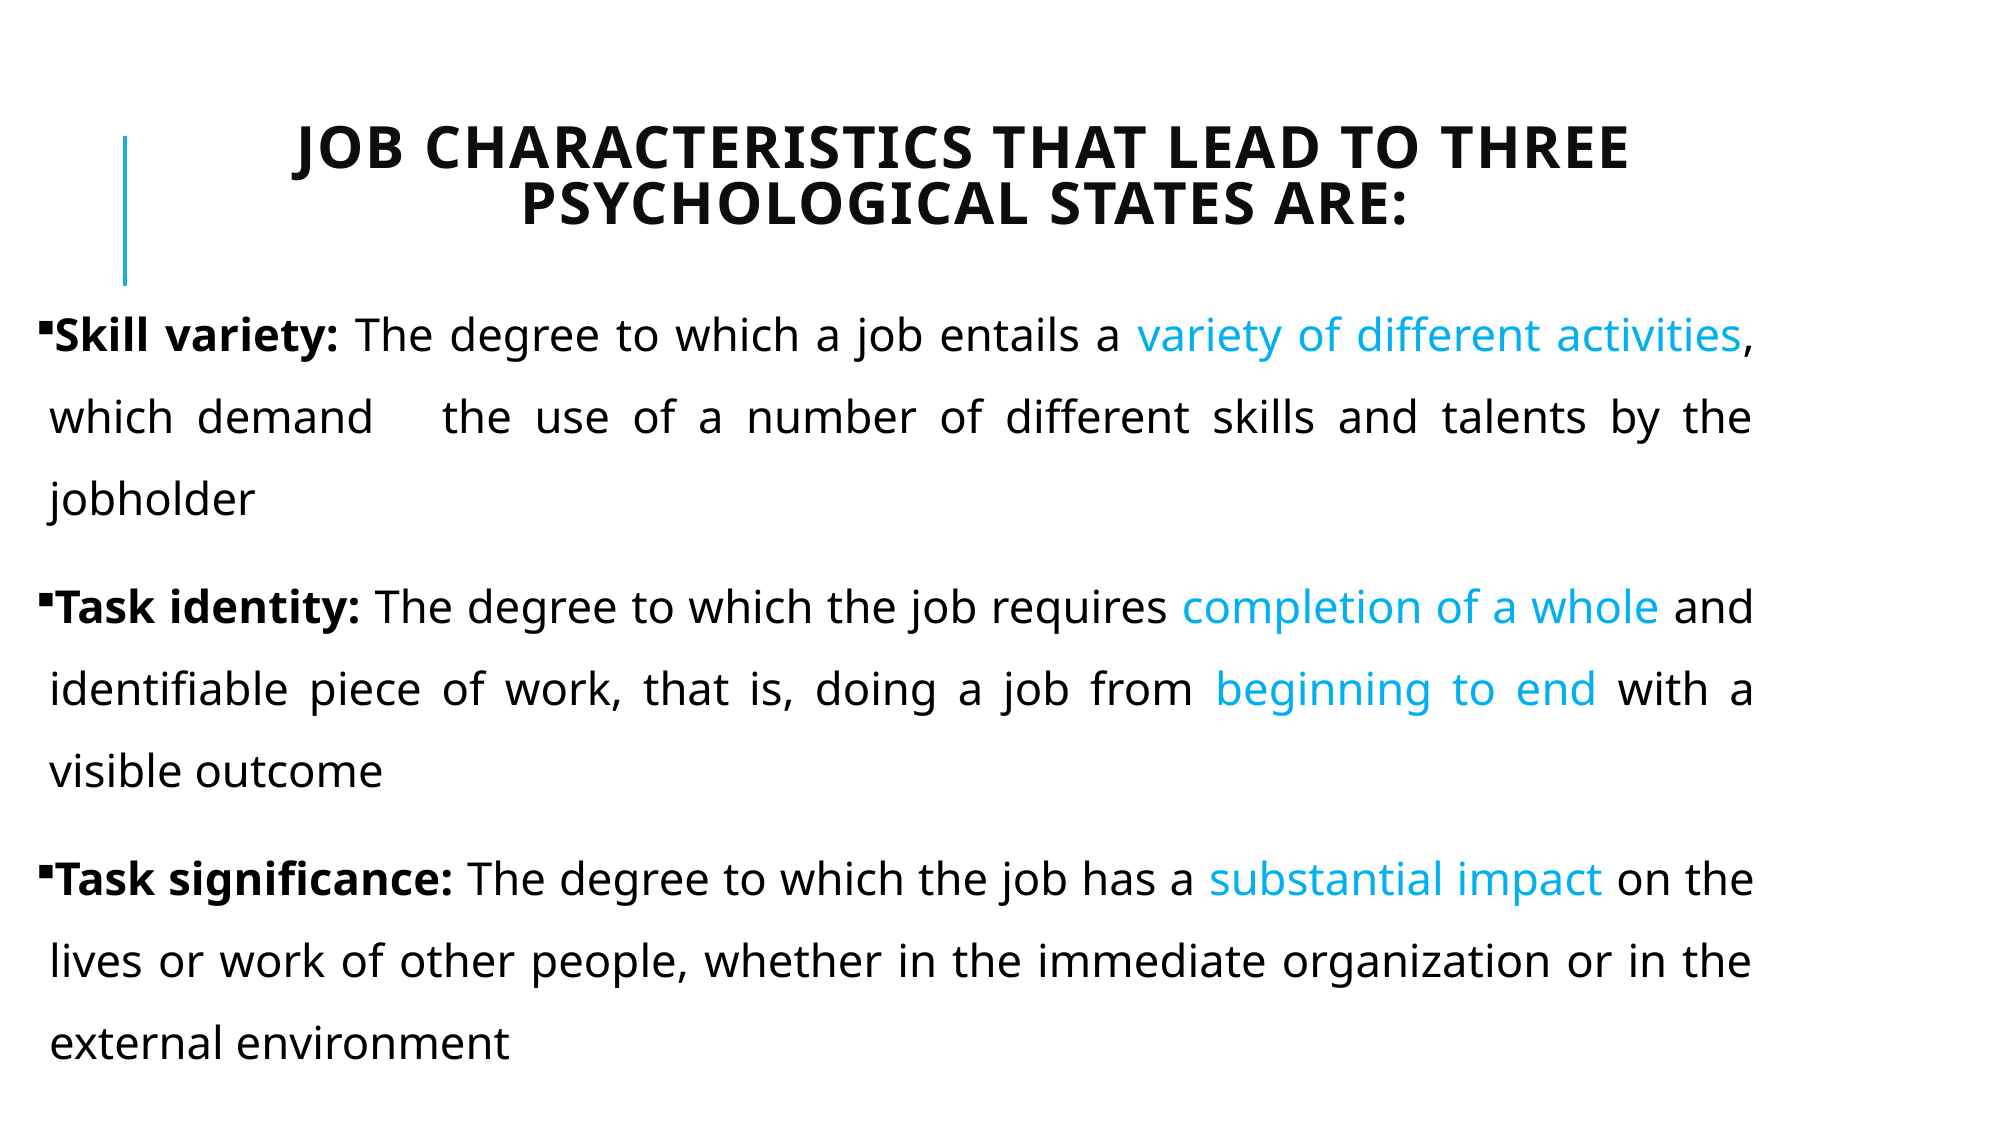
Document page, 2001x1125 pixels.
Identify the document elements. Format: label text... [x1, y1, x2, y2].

title job characteristics that lead to three psychological states are: [168, 96, 1763, 265]
list Skill variety: The degree to which a job entails a variety of different activities, which demand the use of a number of different skills and talents by the jobholder Task identity: The degree to which the job requires completion of a whole and identifiable piece of work, that is, doing a job from beginning to end with a visible outcome Task significance: The degree to which the job has a substantial impact on the lives or work of other people, whether in the immediate organization or in the external environment [28, 271, 1763, 1079]
